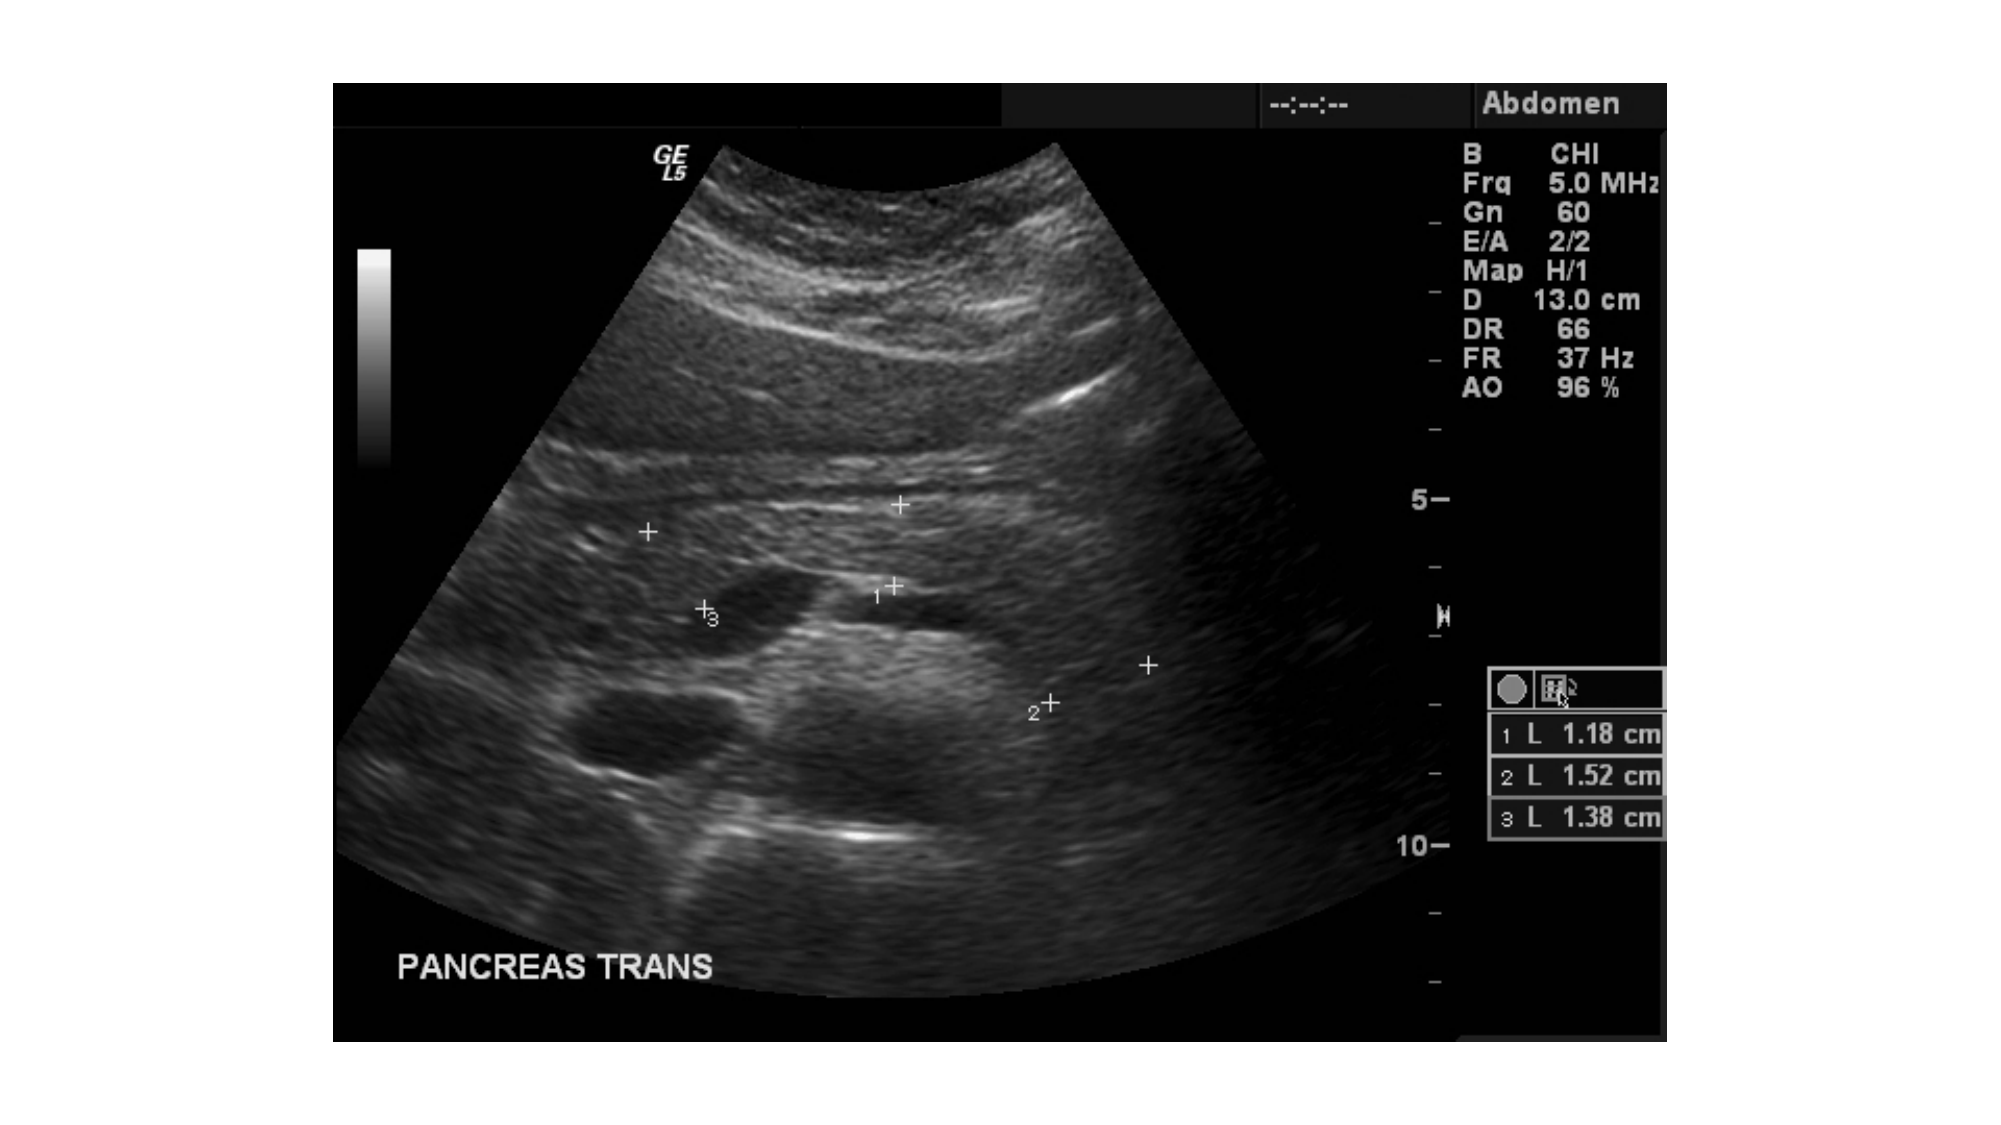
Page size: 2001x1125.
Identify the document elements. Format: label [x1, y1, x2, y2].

picture [333, 83, 1667, 1042]
